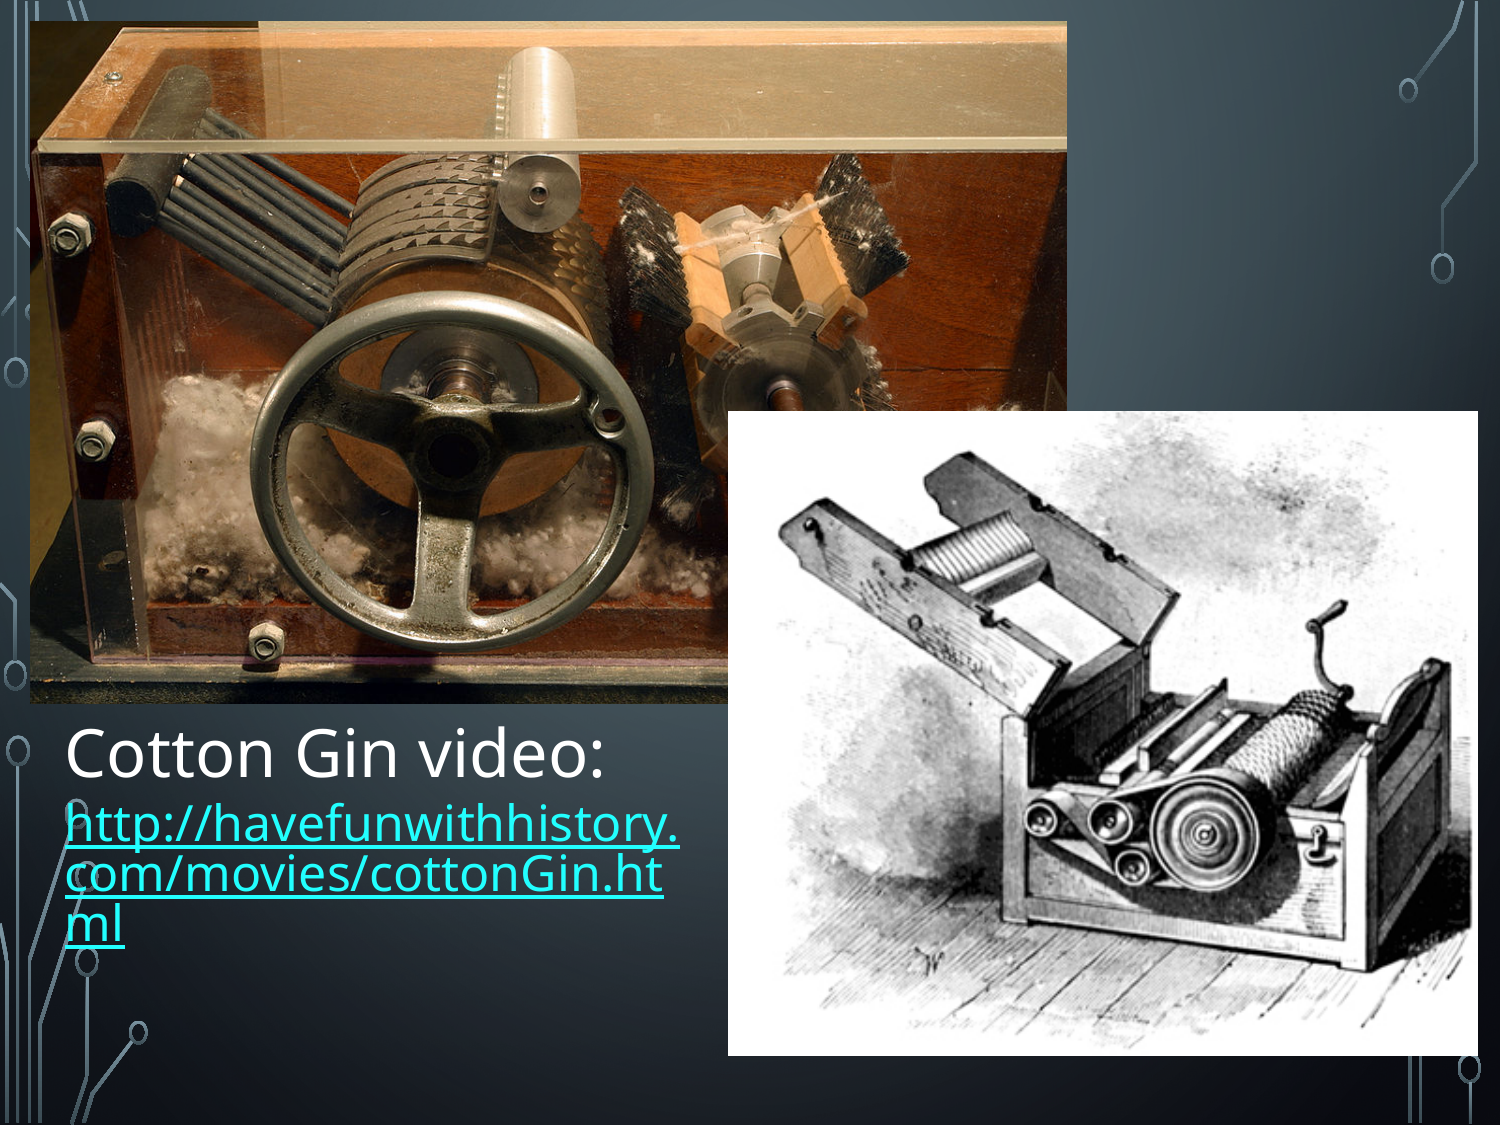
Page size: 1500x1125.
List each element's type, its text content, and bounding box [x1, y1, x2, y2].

text_box Cotton Gin video: http://havefunwithhistory.com/movies/cottonGin.html [49, 704, 702, 927]
picture [30, 21, 1478, 1056]
